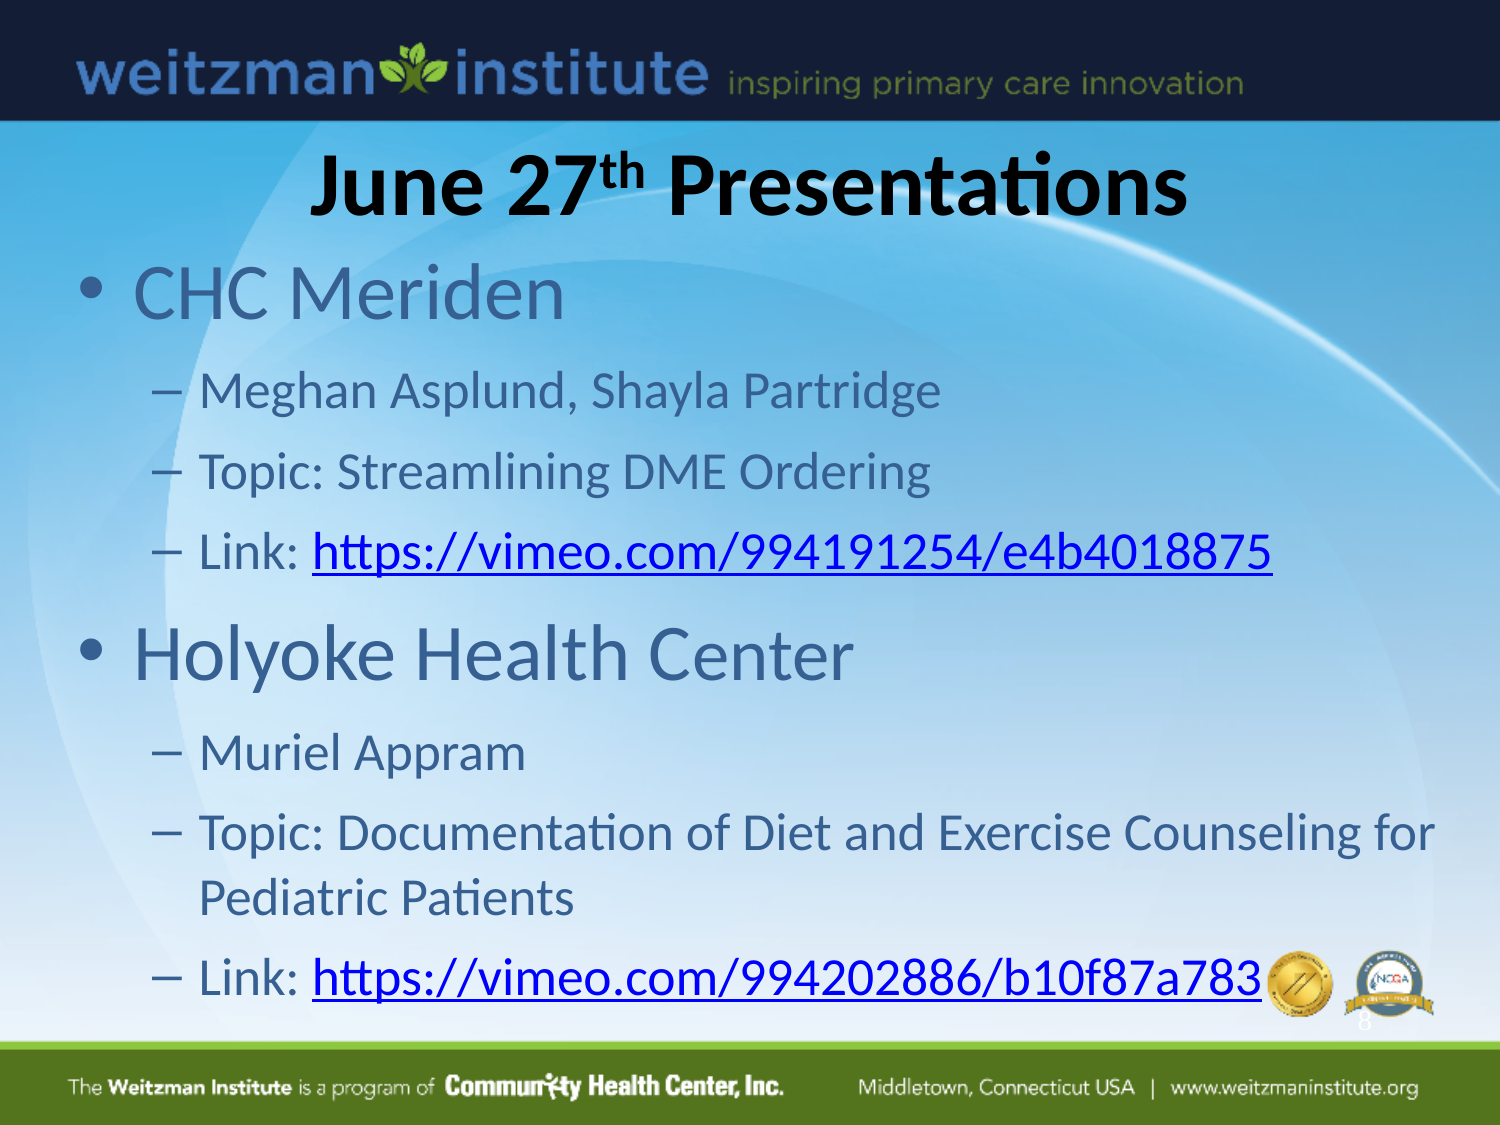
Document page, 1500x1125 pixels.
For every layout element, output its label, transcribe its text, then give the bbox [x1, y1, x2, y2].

title June 27th Presentations [108, 116, 1392, 231]
text_box 8 [1074, 994, 1388, 1070]
picture [0, 0, 1500, 1125]
list CHC Meriden Meghan Asplund, Shayla Partridge Topic: Streamlining DME Ordering Link: https://vimeo.com/994191254/e4b4018875 Holyoke Health Center Muriel Appram Topic: Documentation of Diet and Exercise Counseling for Pediatric Patients Link: https://vimeo.com/994202886/b10f87a783 [62, 231, 1479, 1023]
